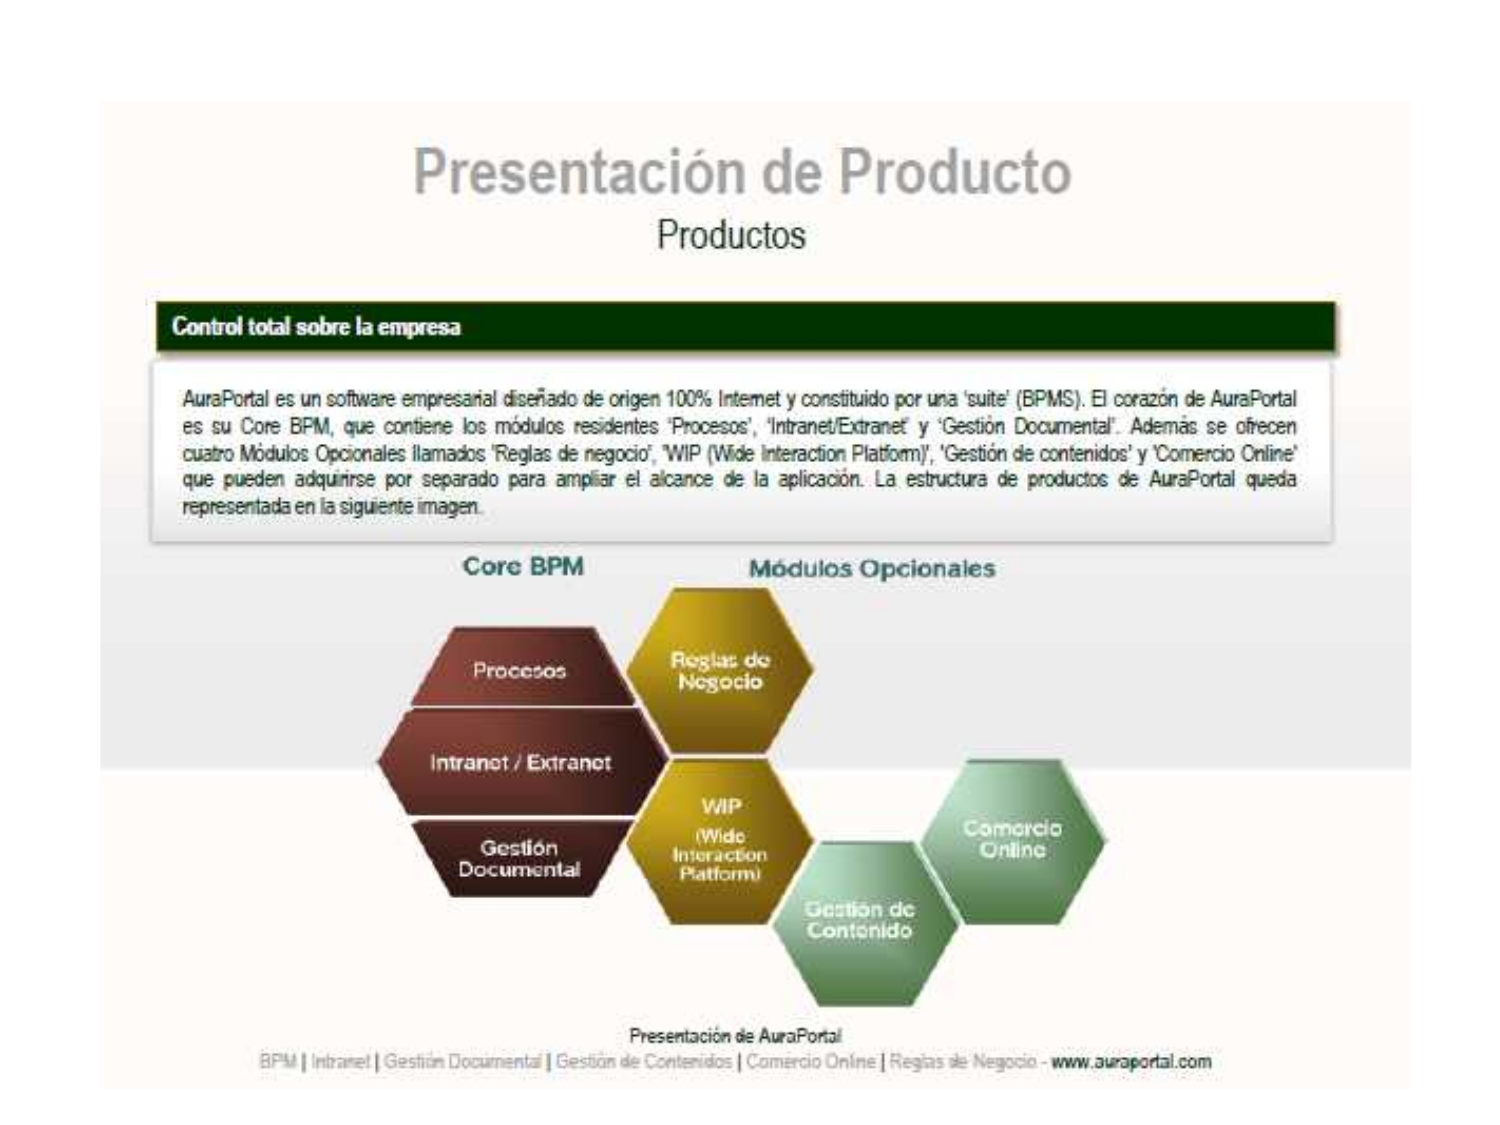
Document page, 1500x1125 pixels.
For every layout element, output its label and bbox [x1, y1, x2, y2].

picture [100, 101, 1412, 1089]
